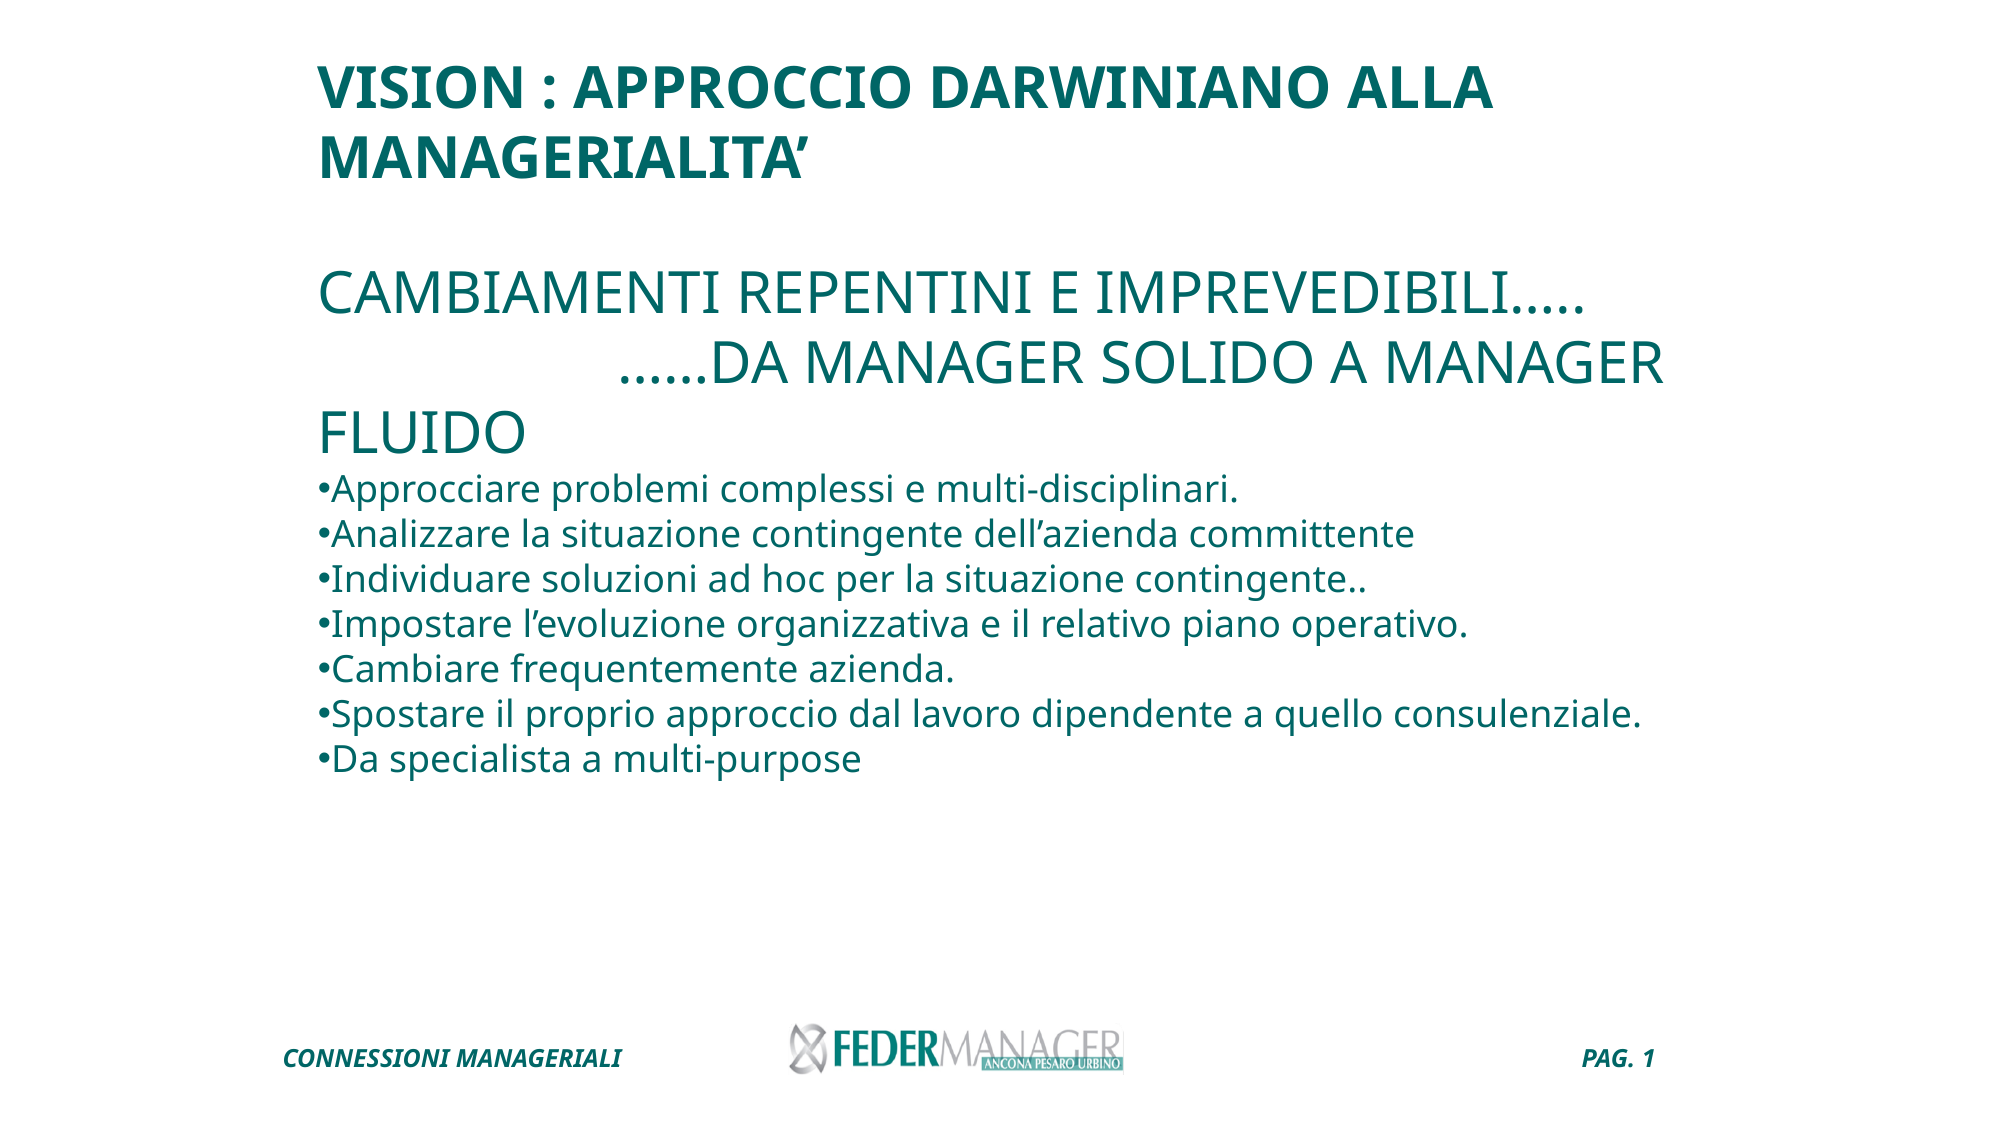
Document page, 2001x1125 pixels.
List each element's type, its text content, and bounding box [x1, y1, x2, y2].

text_box PAG. 1 [1566, 1034, 1697, 1080]
text_box CAMBIAMENTI REPENTINI E IMPREVEDIBILI….. ……DA MANAGER SOLIDO A MANAGER FLUIDO Approcciare problemi complessi e multi-disciplinari. Analizzare la situazione contingente dell’azienda committente Individuare soluzioni ad hoc per la situazione contingente.. Impostare l’evoluzione organizzativa e il relativo piano operativo. Cambiare frequentemente azienda. Spostare il proprio approccio dal lavoro dipendente a quello consulenziale. Da specialista a multi-purpose [303, 247, 1721, 788]
picture [787, 1023, 1124, 1075]
text_box CONNESSIONI MANAGERIALI [267, 1034, 658, 1080]
text_box VISION : APPROCCIO DARWINIANO ALLA MANAGERIALITA’ [303, 42, 1686, 198]
